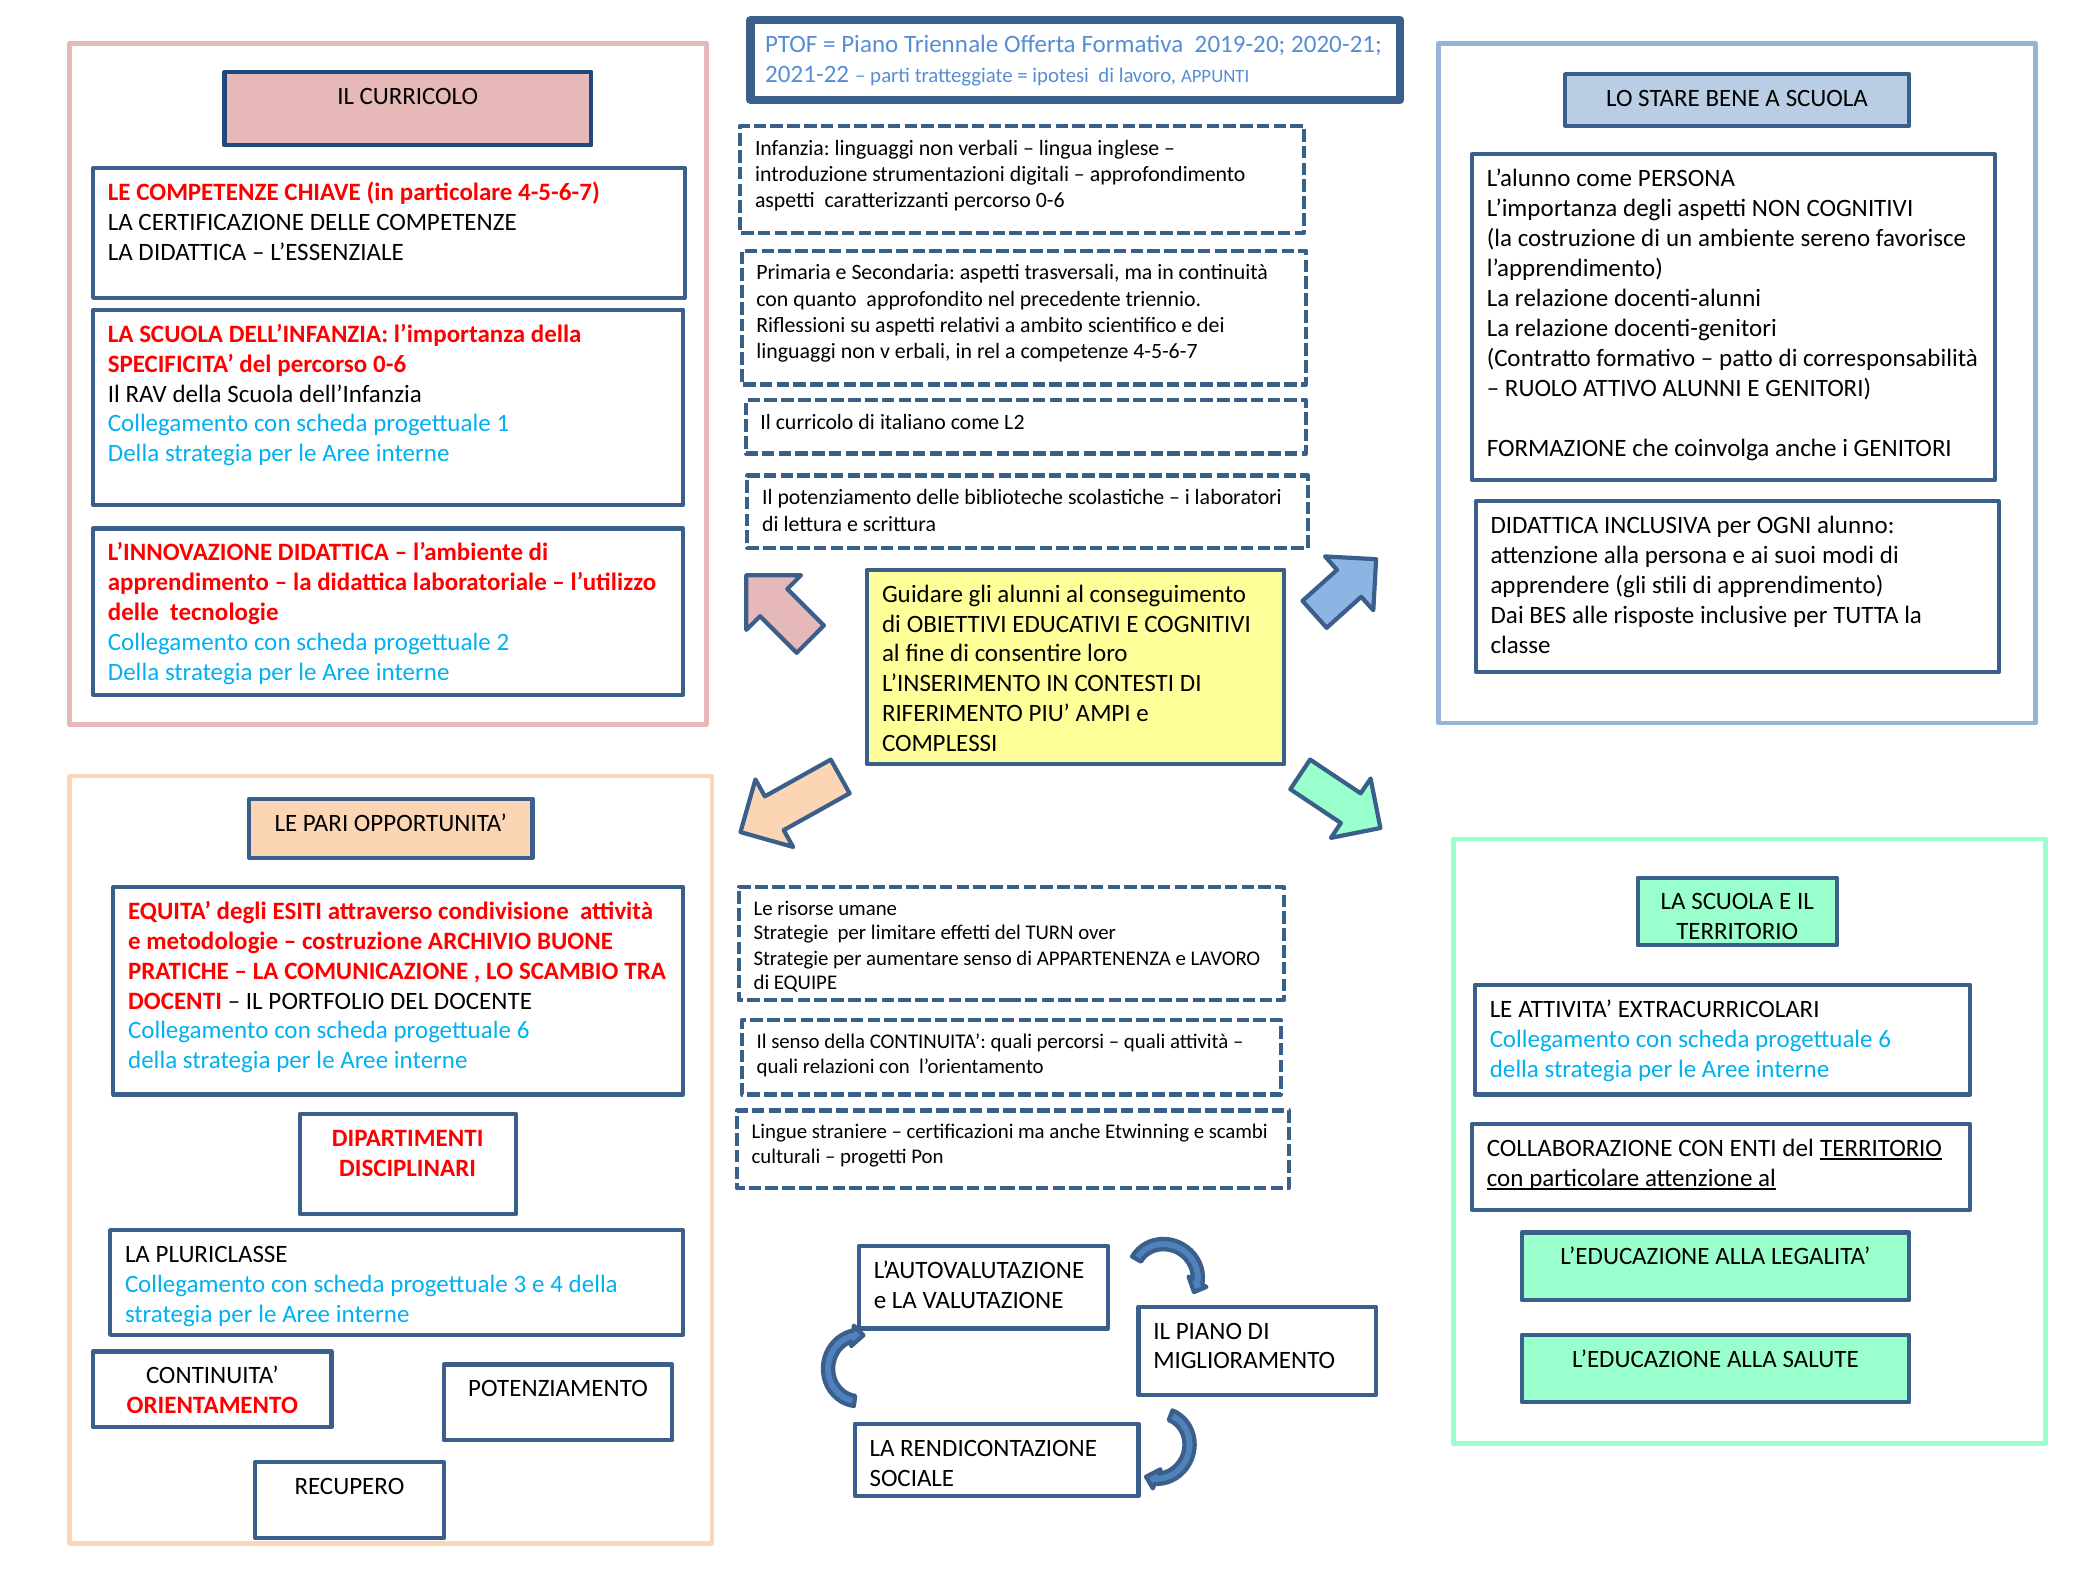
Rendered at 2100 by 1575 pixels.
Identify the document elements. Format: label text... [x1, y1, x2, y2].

text_box IL PIANO DI MIGLIORAMENTO [1136, 1305, 1378, 1397]
text_box LA PLURICLASSE Collegamento con scheda progettuale 3 e 4 della strategia per le Aree interne [108, 1228, 685, 1337]
text_box [67, 774, 714, 1545]
text_box [1437, 41, 2038, 725]
text_box COLLABORAZIONE CON ENTI del TERRITORIO con particolare attenzione al [1470, 1122, 1972, 1212]
text_box L’EDUCAZIONE ALLA SALUTE [1520, 1333, 1911, 1404]
text_box Infanzia: linguaggi non verbali – lingua inglese – introduzione strumentazioni digitali – approfondimento aspetti caratterizzanti percorso 0-6 [738, 124, 1306, 235]
text_box [738, 757, 852, 849]
text_box Le risorse umane Strategie per limitare effetti del TURN over Strategie per aumentare senso di APPARTENENZA e LAVORO di EQUIPE [737, 885, 1286, 1002]
text_box L’AUTOVALUTAZIONE e LA VALUTAZIONE [857, 1244, 1110, 1331]
text_box Il potenziamento delle biblioteche scolastiche – i laboratori di lettura e scrittura [745, 473, 1310, 550]
text_box [1129, 1236, 1209, 1295]
text_box [1288, 757, 1383, 840]
text_box Il senso della CONTINUITA’: quali percorsi – quali attività – quali relazioni con l’orientamento [740, 1018, 1283, 1097]
text_box Il curricolo di italiano come L2 [744, 398, 1308, 456]
text_box L’INNOVAZIONE DIDATTICA – l’ambiente di apprendimento – la didattica laboratoriale – l’utilizzo delle tecnologie Collegamento con scheda progettuale 2 Della strategia per le Aree interne [91, 526, 685, 697]
text_box L’EDUCAZIONE ALLA LEGALITA’ [1520, 1230, 1911, 1302]
text_box PTOF = Piano Triennale Offerta Formativa 2019-20; 2020-21; 2021-22 – parti tratteggiate = ipotesi di lavoro, APPUNTI [748, 18, 1402, 102]
text_box LA RENDICONTAZIONE SOCIALE [853, 1422, 1141, 1498]
text_box Lingue straniere – certificazioni ma anche Etwinning e scambi culturali – progetti Pon [735, 1108, 1291, 1190]
text_box [744, 573, 827, 655]
text_box [67, 41, 708, 726]
text_box Guidare gli alunni al conseguimento di OBIETTIVI EDUCATIVI E COGNITIVI al fine di consentire loro L’INSERIMENTO IN CONTESTI DI RIFERIMENTO PIU’ AMPI e COMPLESSI [865, 568, 1286, 766]
text_box POTENZIAMENTO [442, 1362, 674, 1442]
text_box [1452, 837, 2047, 1446]
text_box [1300, 554, 1379, 630]
text_box Primaria e Secondaria: aspetti trasversali, ma in continuità con quanto approfondito nel precedente triennio. Riflessioni su aspetti relativi a ambito scientifico e dei linguaggi non v erbali, in rel a competenze 4-5-6-7 [740, 249, 1308, 387]
text_box LA SCUOLA DELL’INFANZIA: l’importanza della SPECIFICITA’ del percorso 0-6 Il RAV della Scuola dell’Infanzia Collegamento con scheda progettuale 1 Della strategia per le Aree interne [91, 308, 685, 507]
text_box [820, 1323, 866, 1409]
text_box [1144, 1408, 1197, 1491]
